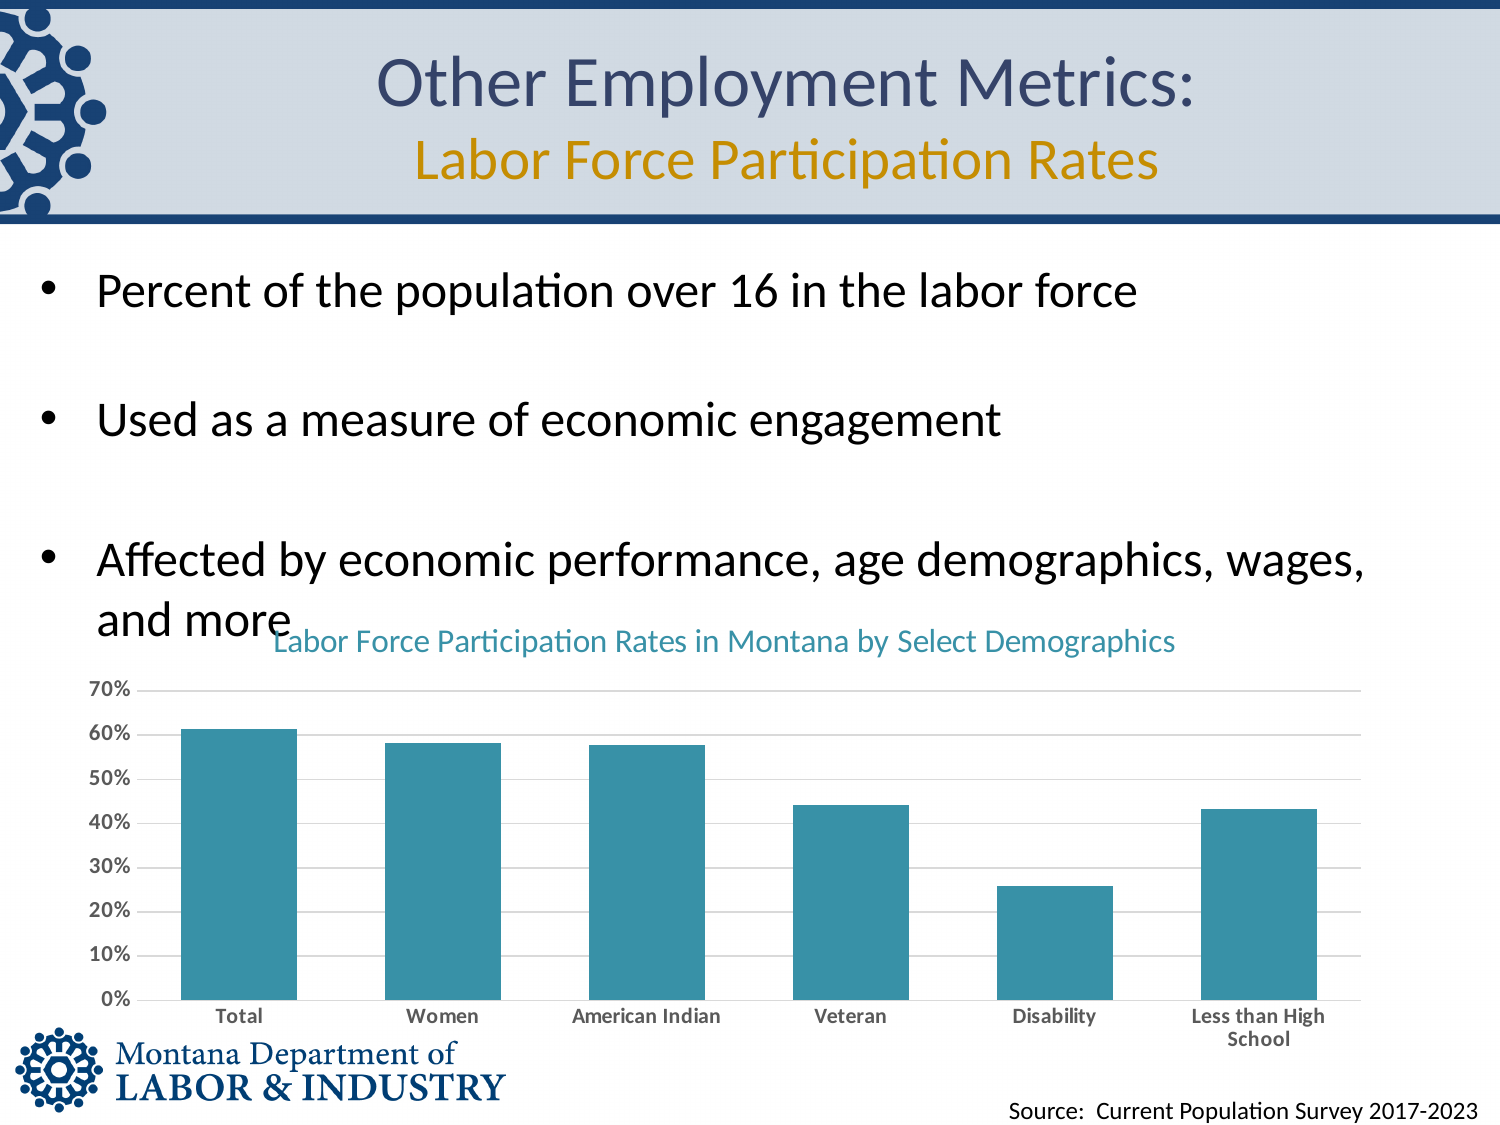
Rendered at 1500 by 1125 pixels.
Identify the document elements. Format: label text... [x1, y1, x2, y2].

chart [62, 599, 1388, 1063]
title Other Employment Metrics: Labor Force Participation Rates [112, 24, 1463, 200]
picture [0, 0, 1500, 1125]
list Percent of the population over 16 in the labor force Used as a measure of economic engagement Affected by economic performance, age demographics, wages, and more [24, 249, 1463, 1013]
text_box Source: Current Population Survey 2017-2023 [524, 1087, 1500, 1125]
